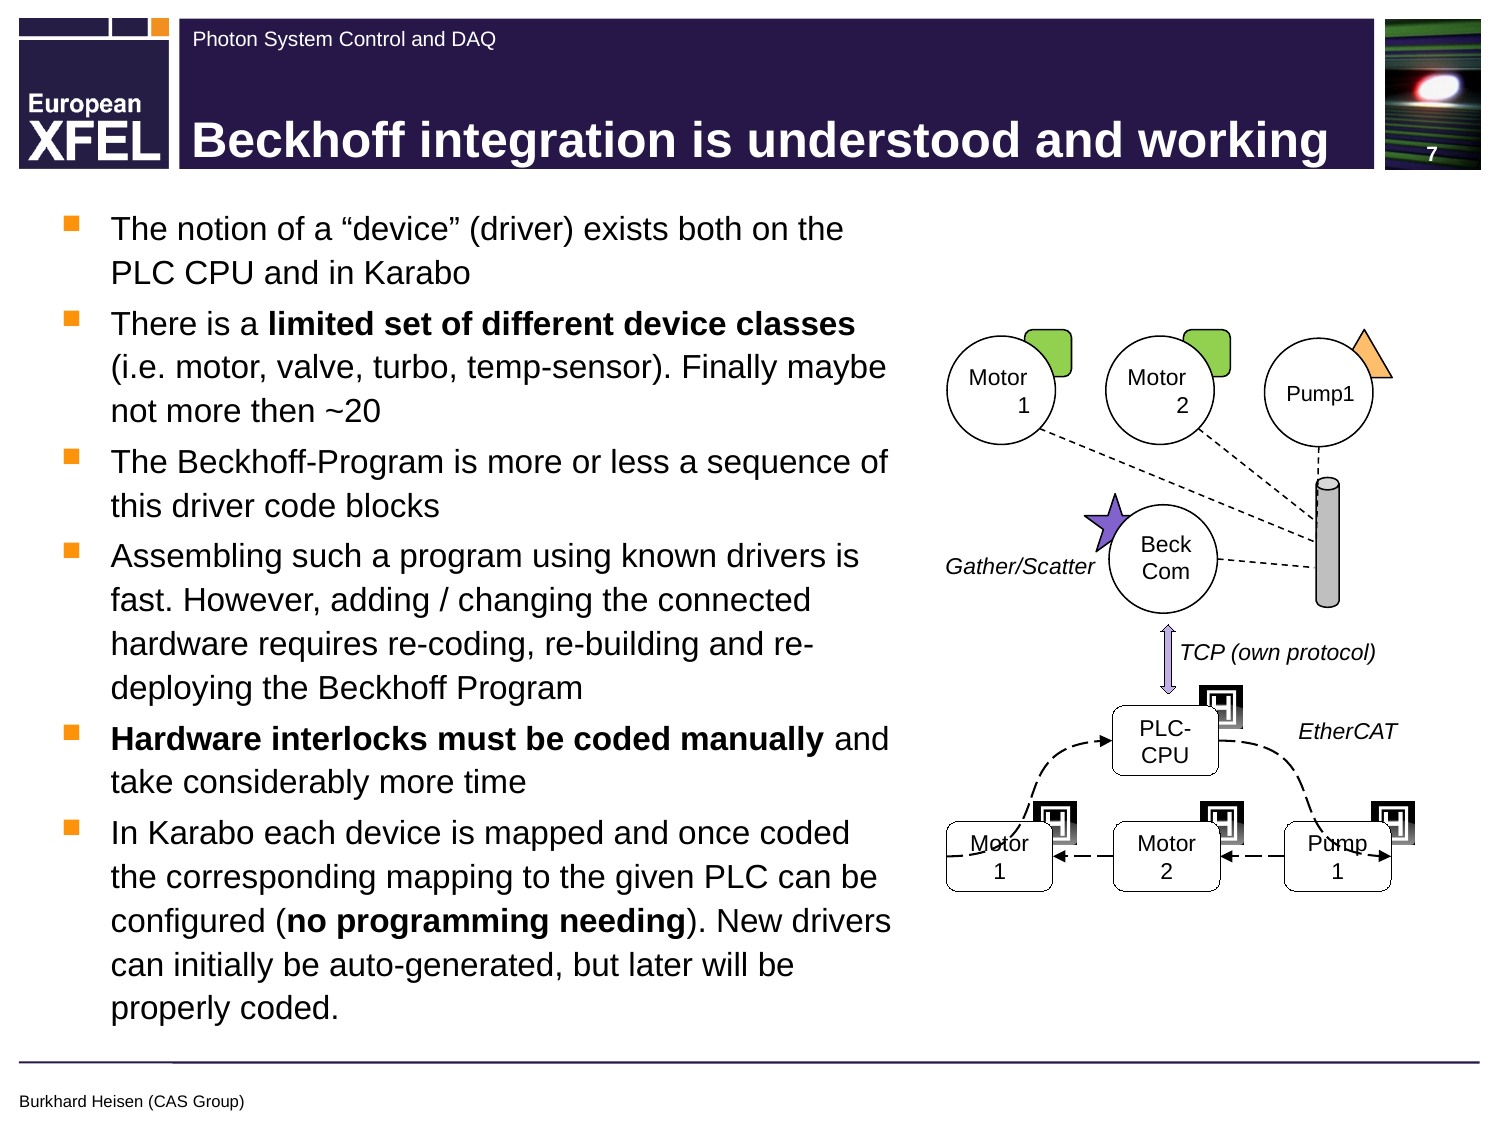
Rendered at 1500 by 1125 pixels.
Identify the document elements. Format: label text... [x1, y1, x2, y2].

picture [1385, 19, 1481, 170]
footer Burkhard Heisen (CAS Group) [19, 1067, 955, 1111]
list The notion of a “device” (driver) exists both on the PLC CPU and in Karabo There is a limited set of different device classes (i.e. motor, valve, turbo, temp-sensor). Finally maybe not more then ~20 The Beckhoff-Program is more or less a sequence of this driver code blocks Assembling such a program using known drivers is fast. However, adding / changing the connected hardware requires re-coding, re-building and re-deploying the Beckhoff Program Hardware interlocks must be coded manually and take considerably more time In Karabo each device is mapped and once coded the corresponding mapping to the given PLC can be configured (no programming needing). New drivers can initially be auto-generated, but later will be properly coded. [17, 203, 920, 997]
title Beckhoff integration is understood and working [179, 88, 1375, 168]
slide_number 7 [1384, 18, 1480, 169]
picture [19, 18, 169, 169]
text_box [926, 329, 1417, 892]
